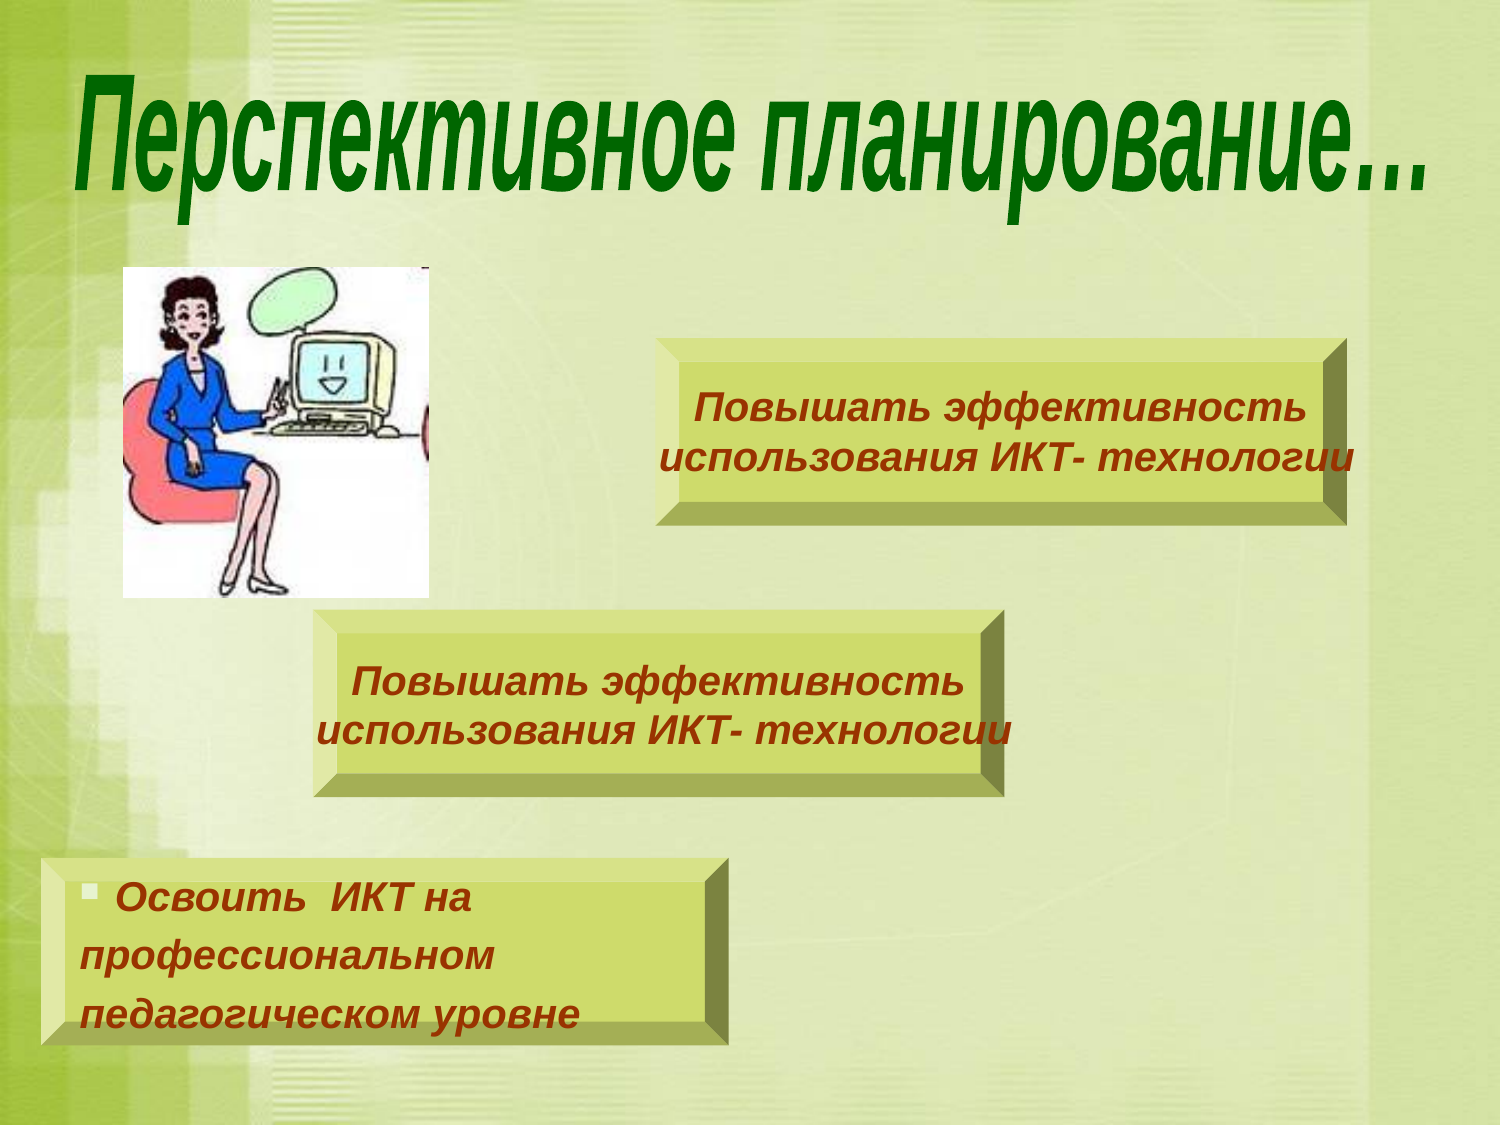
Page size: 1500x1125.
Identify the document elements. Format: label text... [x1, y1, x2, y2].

text_box Повышать эффективность использования ИКТ- технологии [655, 338, 1347, 526]
picture [0, 0, 1500, 1125]
text_box Освоить ИКТ на профессиональном педагогическом уровне [41, 857, 729, 1046]
text_box [87, 112, 1438, 305]
text_box Повышать эффективность использования ИКТ- технологии [312, 609, 1005, 798]
